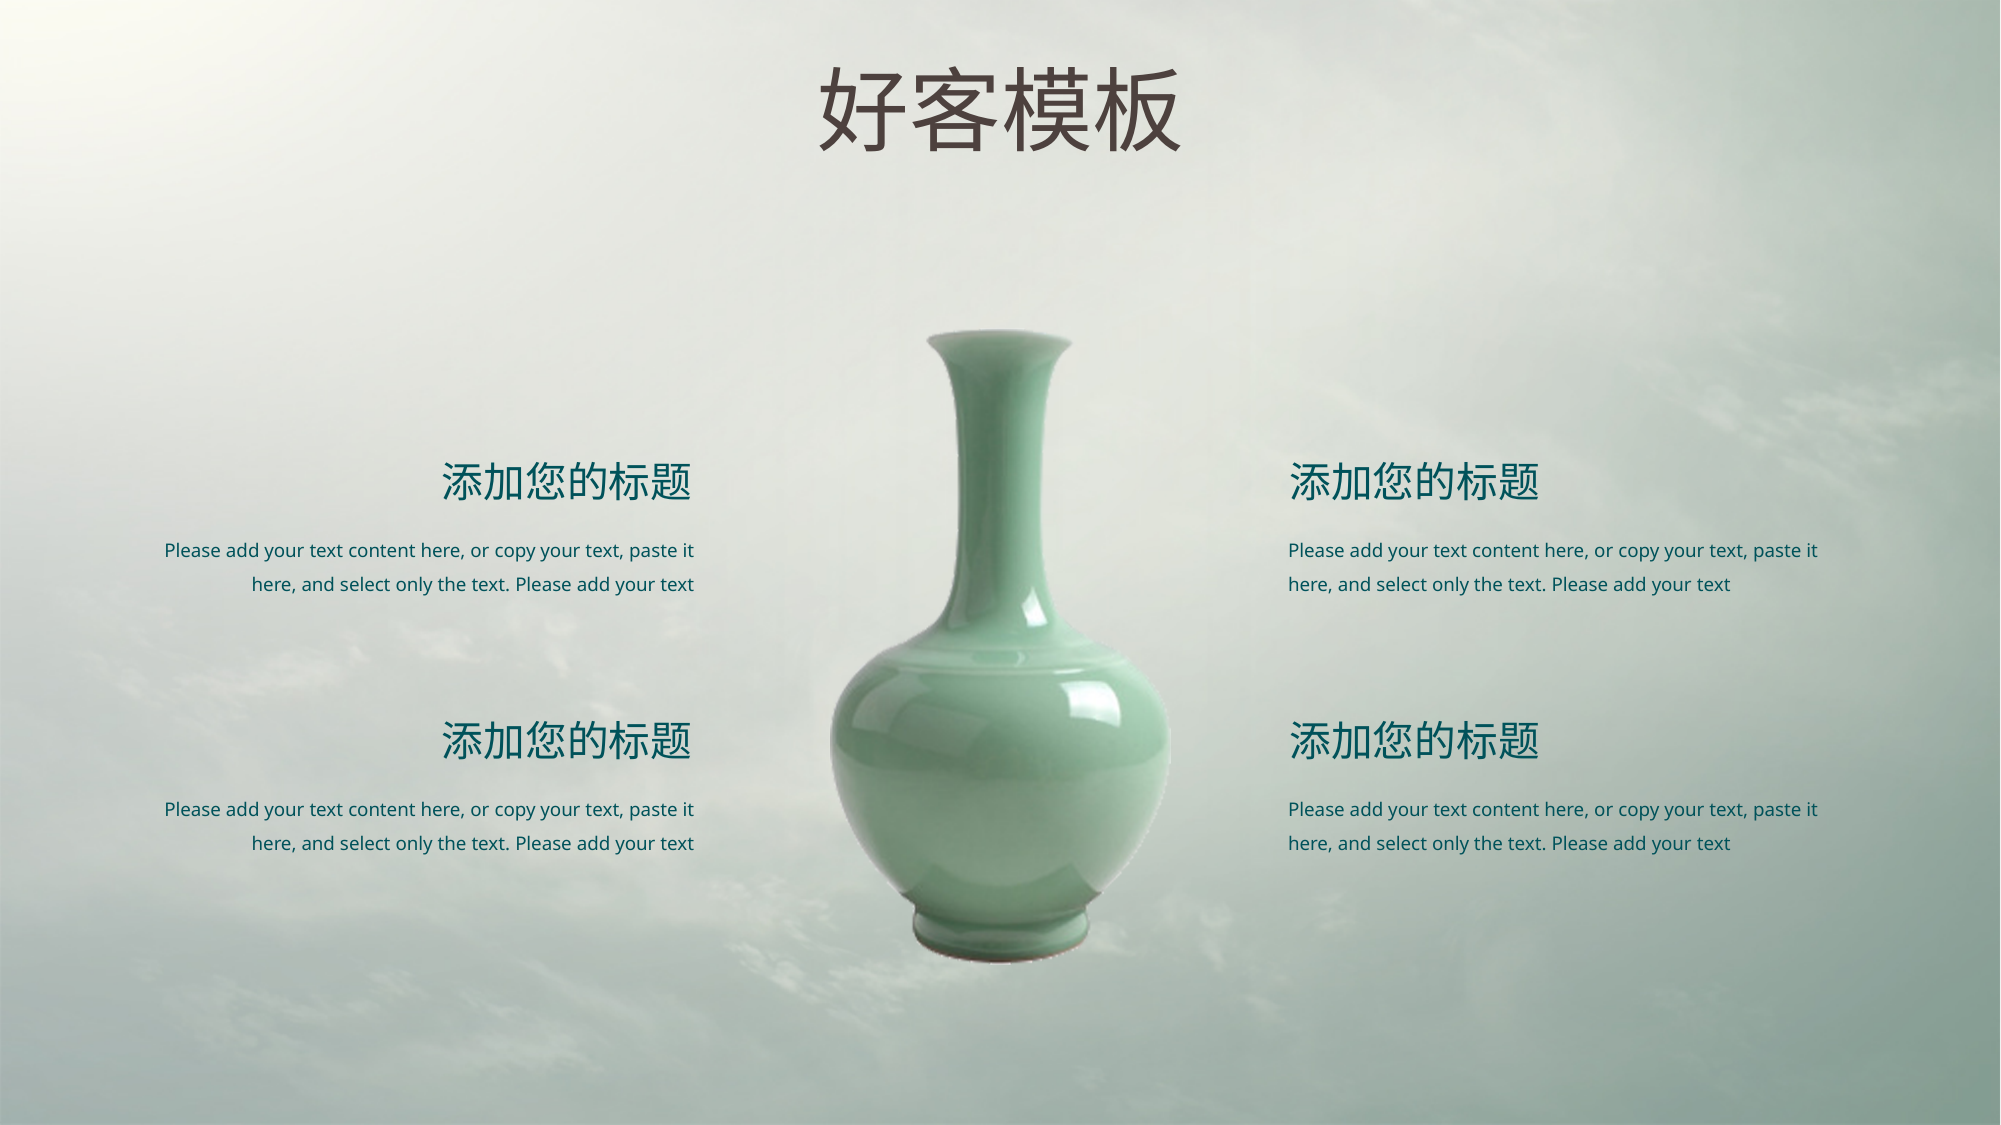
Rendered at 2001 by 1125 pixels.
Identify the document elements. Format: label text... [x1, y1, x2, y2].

picture [0, 0, 2001, 1125]
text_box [1273, 448, 1842, 600]
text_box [139, 707, 709, 860]
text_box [1273, 707, 1842, 859]
text_box 好客模板 [782, 45, 1220, 170]
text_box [139, 448, 709, 600]
